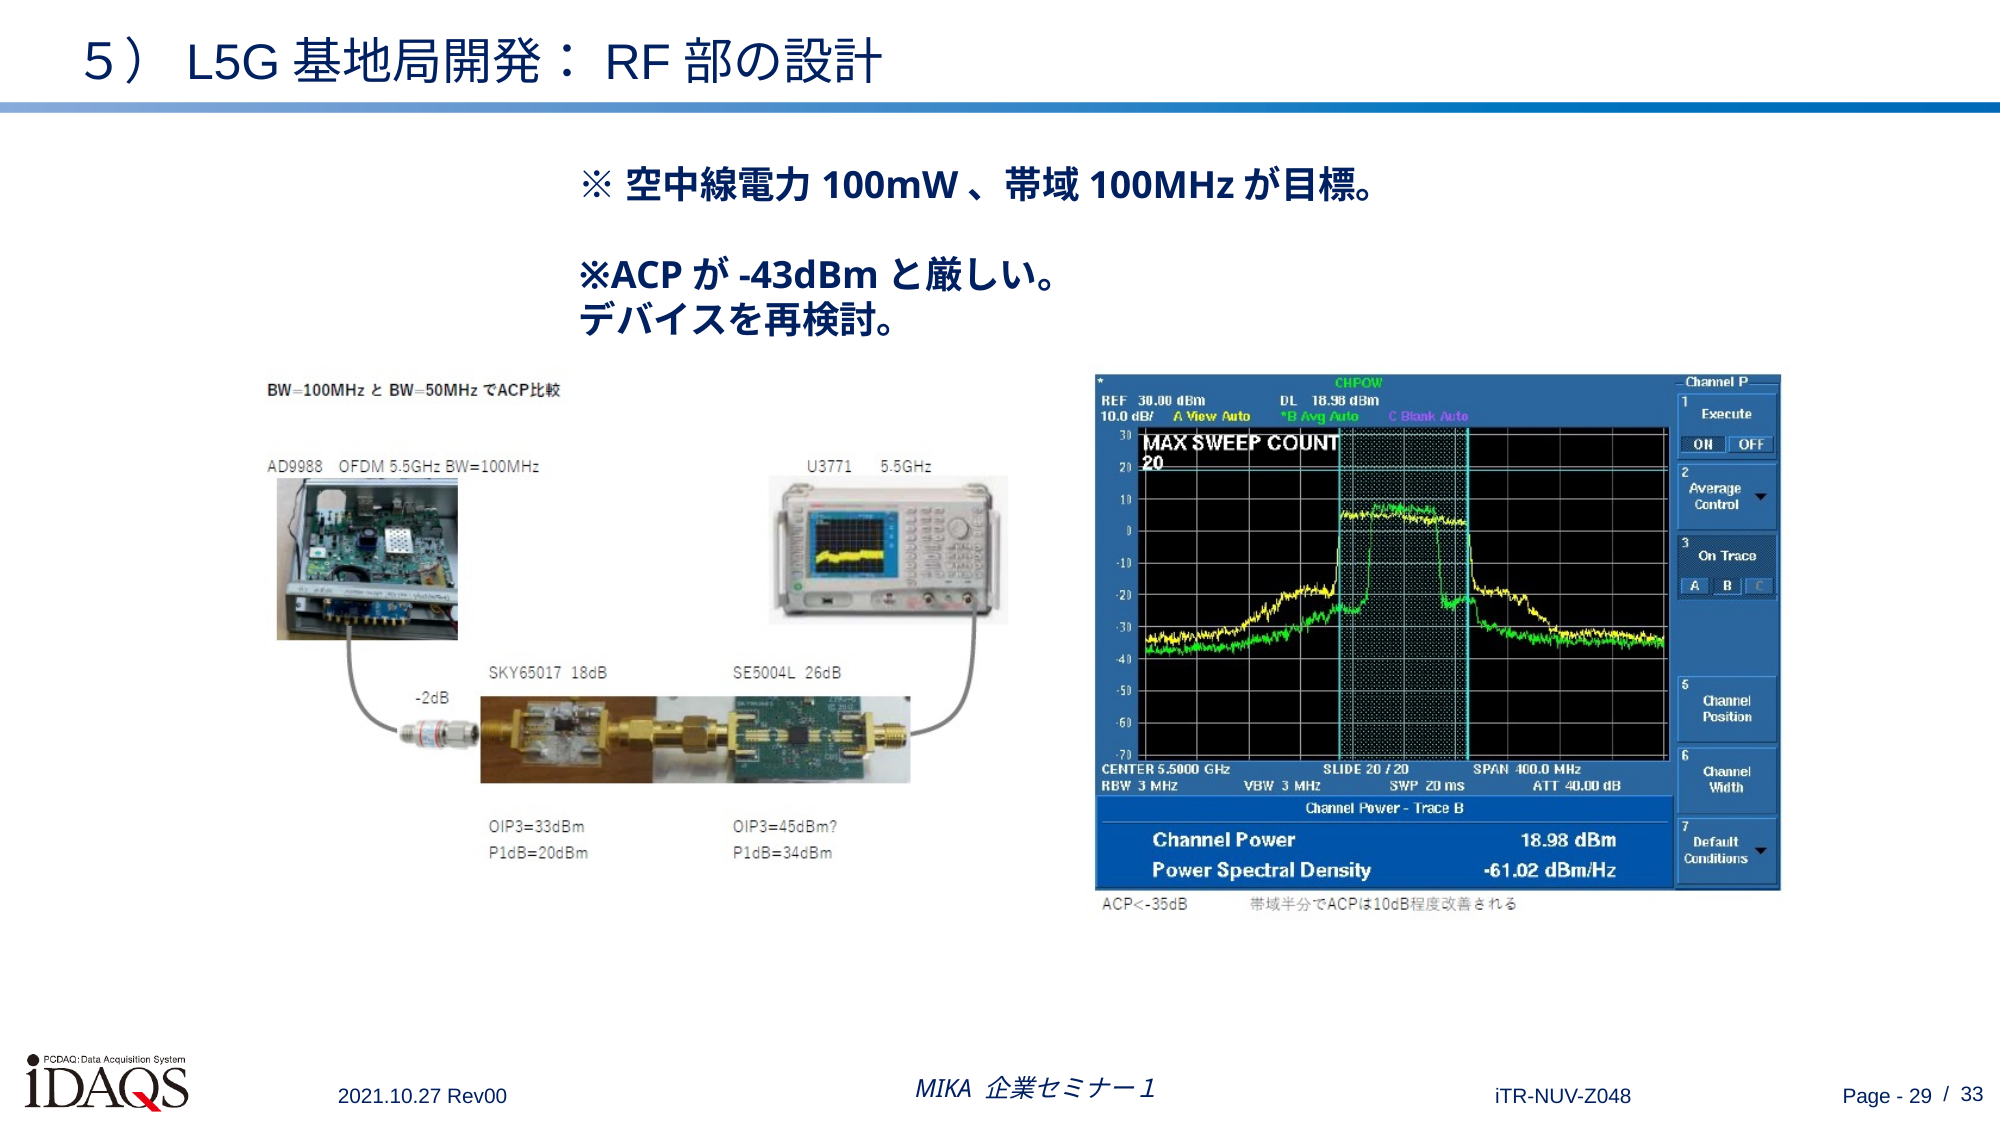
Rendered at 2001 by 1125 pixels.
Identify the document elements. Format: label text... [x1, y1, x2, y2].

picture [0, 102, 2000, 113]
text_box ５）L5G基地局開発：RF部の設計 [72, 29, 1630, 104]
picture [21, 1050, 200, 1115]
picture [246, 347, 1805, 936]
text_box ※空中線電力100mW、帯域100MHzが目標。 ※ACPが-43dBmと厳しい。 デバイスを再検討。 [576, 160, 1476, 346]
